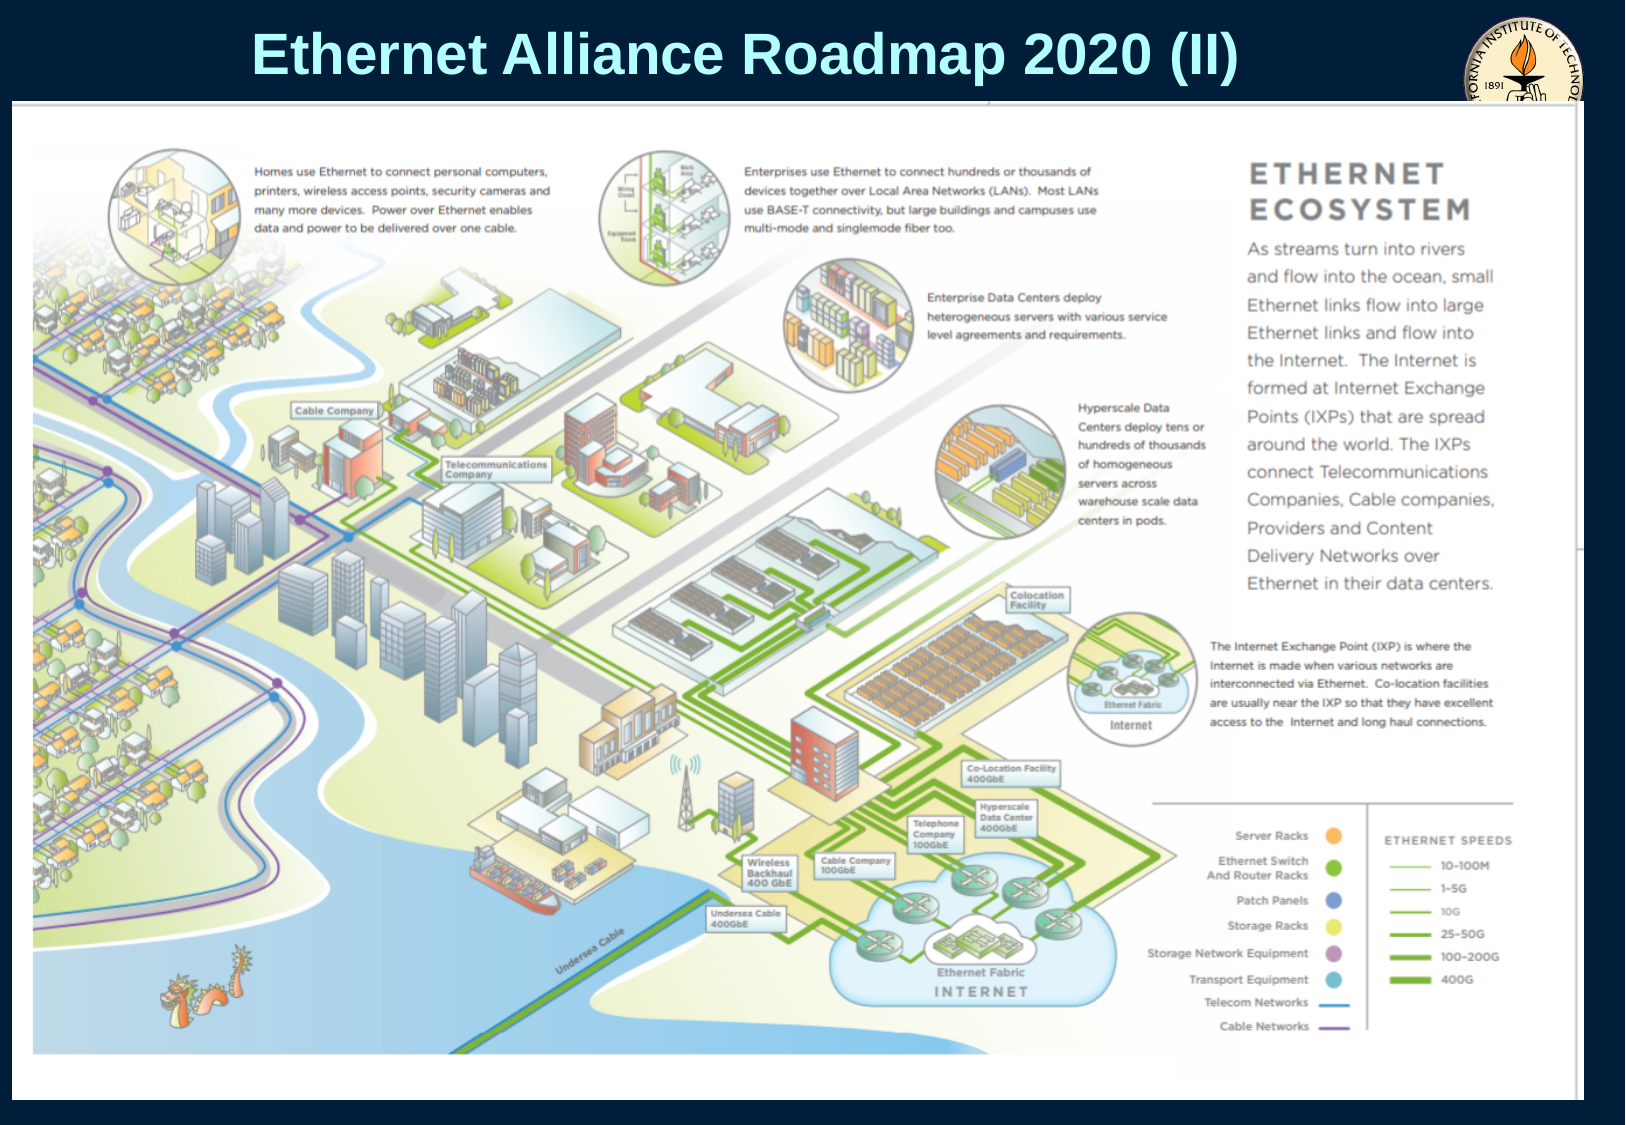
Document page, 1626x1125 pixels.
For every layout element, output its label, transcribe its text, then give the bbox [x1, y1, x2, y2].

picture [12, 12, 1588, 1101]
text_box Ethernet Alliance Roadmap 2020 (II) [12, 12, 1481, 90]
